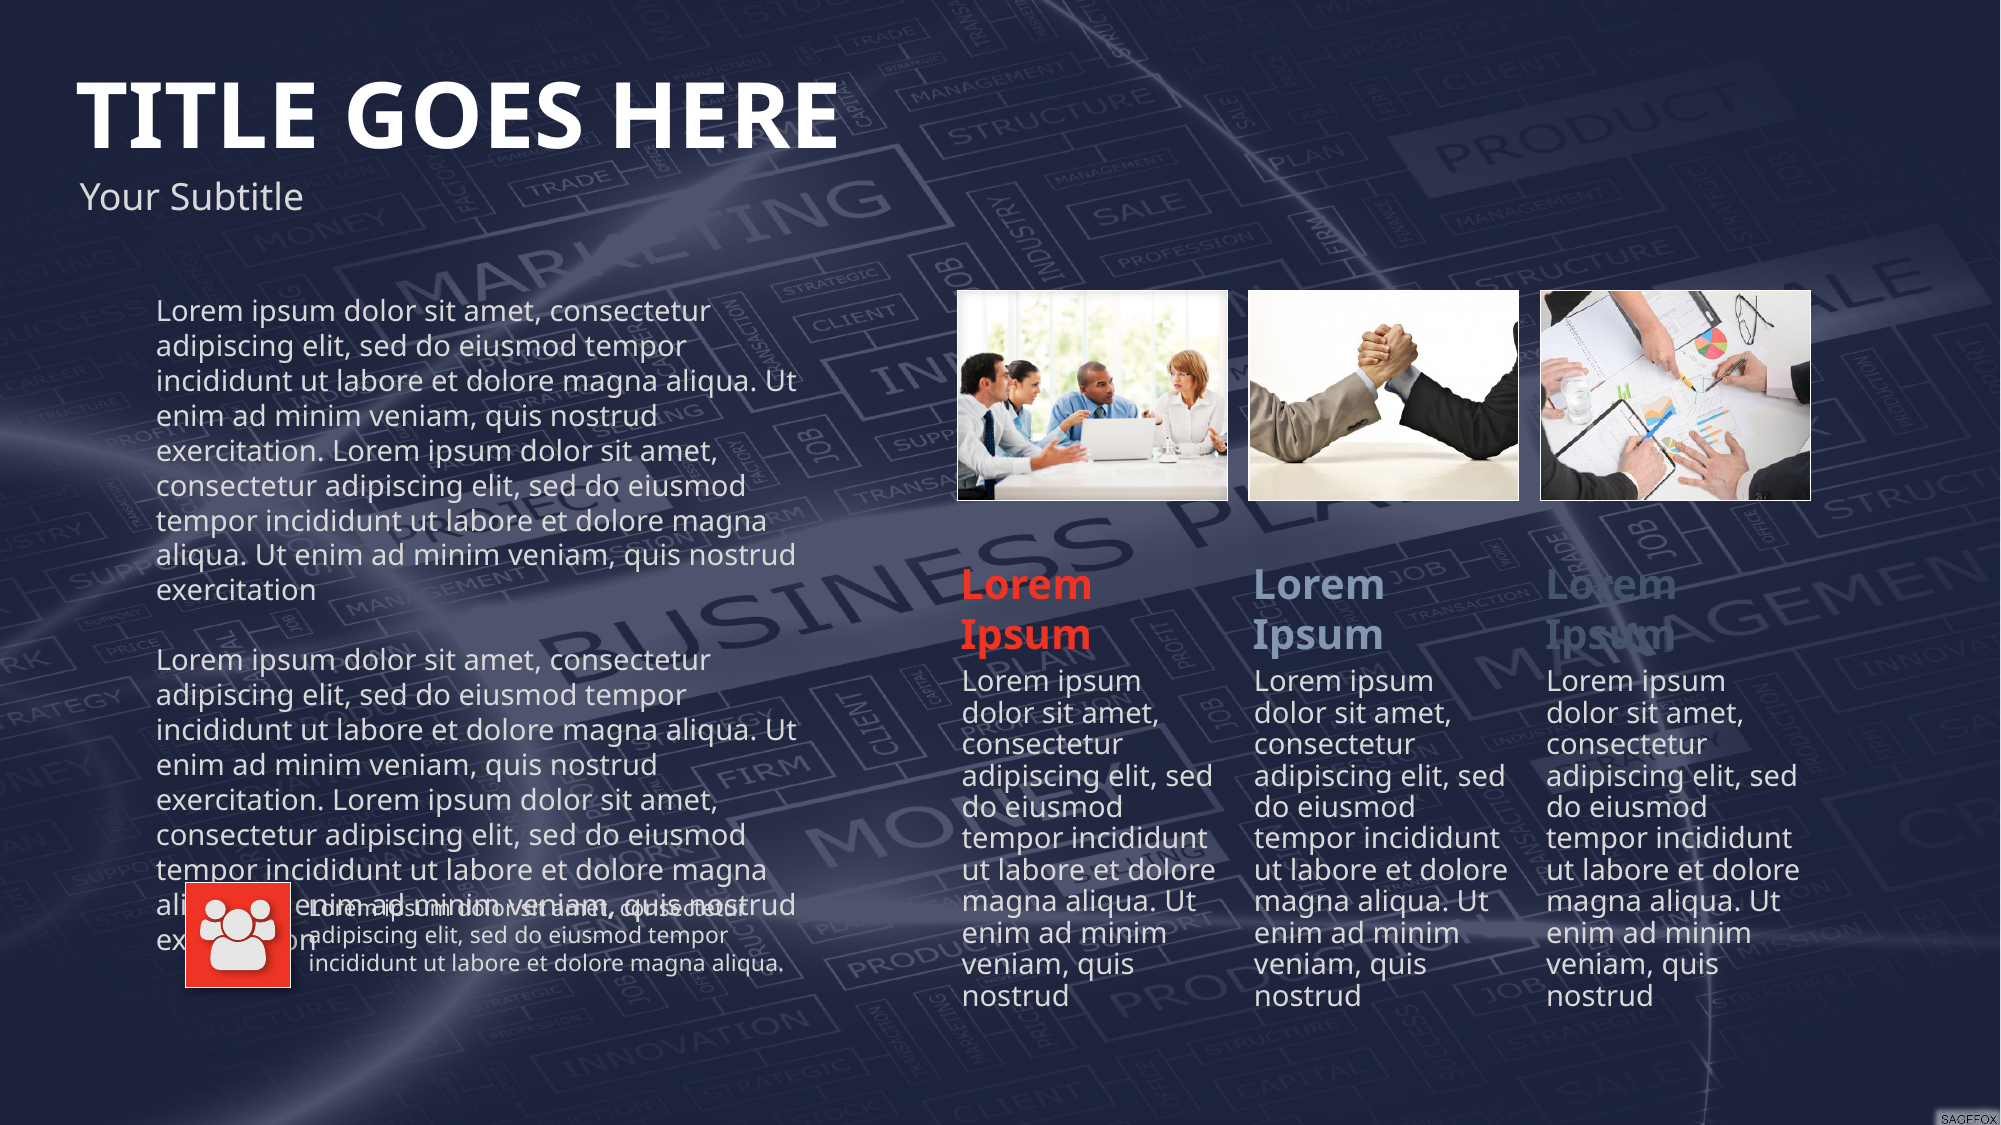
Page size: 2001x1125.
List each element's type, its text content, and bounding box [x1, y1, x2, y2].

text_box Lorem ipsum dolor sit amet, consectetur adipiscing elit, sed do eiusmod tempor incididunt ut labore et dolore magna aliqua. Ut enim ad minim veniam, quis nostrud exercitation. Lorem ipsum dolor sit amet, consectetur adipiscing elit, sed do eiusmod tempor incididunt ut labore et dolore magna aliqua. Ut enim ad minim veniam, quis nostrud exercitation Lorem ipsum dolor sit amet, consectetur adipiscing elit, sed do eiusmod tempor incididunt ut labore et dolore magna aliqua. Ut enim ad minim veniam, quis nostrud exercitation. Lorem ipsum dolor sit amet, consectetur adipiscing elit, sed do eiusmod tempor incididunt ut labore et dolore magna aliqua. Ut enim ad minim veniam, quis nostrud exercitation [141, 284, 816, 1044]
text_box [1248, 290, 1520, 502]
text_box [1540, 290, 1812, 502]
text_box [1237, 550, 1515, 1000]
picture [1938, 1114, 1999, 1125]
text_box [60, 49, 1020, 227]
text_box [956, 290, 1228, 502]
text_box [1530, 550, 1807, 1000]
text_box Lorem ipsum dolor sit amet, consectetur adipiscing elit, sed do eiusmod tempor incididunt ut labore et dolore magna aliqua. [308, 893, 788, 976]
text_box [185, 882, 291, 988]
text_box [945, 550, 1223, 1000]
